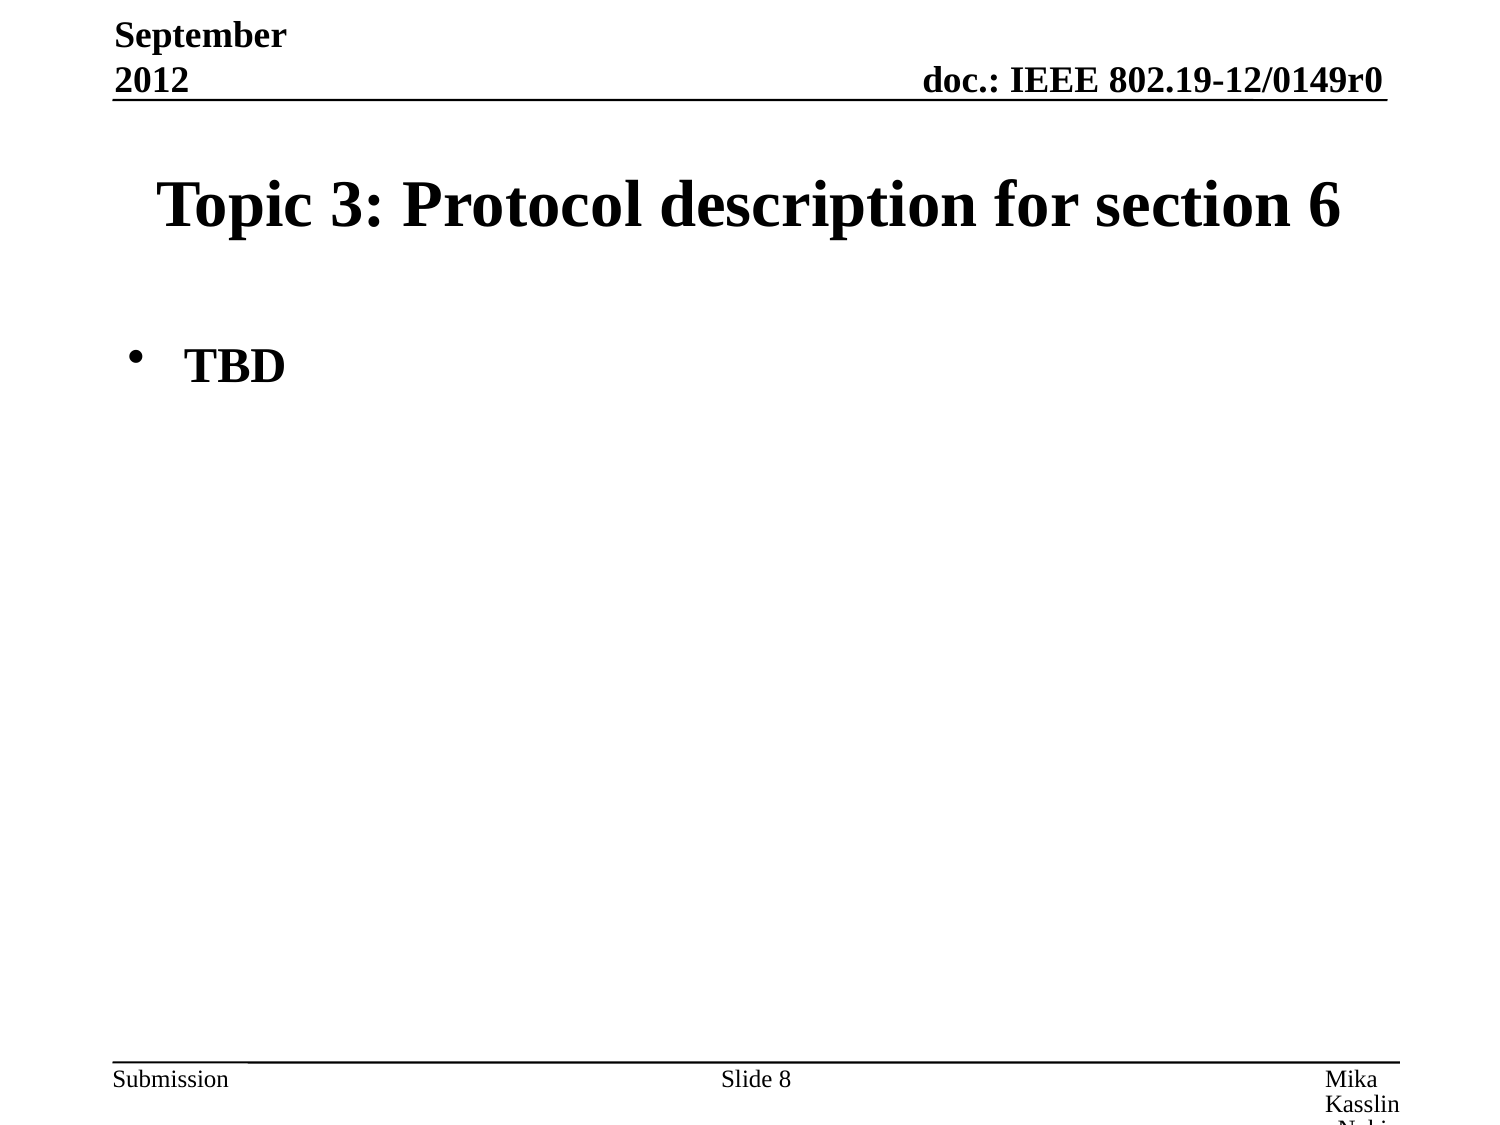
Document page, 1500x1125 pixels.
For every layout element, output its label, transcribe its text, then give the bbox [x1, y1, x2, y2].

slide_number Slide 8 [712, 1062, 800, 1093]
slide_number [114, 54, 290, 100]
list TBD [112, 324, 1388, 1000]
footer Mika Kasslin, Nokia [1325, 1062, 1402, 1093]
title Topic 3: Protocol description for section 6 [112, 112, 1388, 288]
